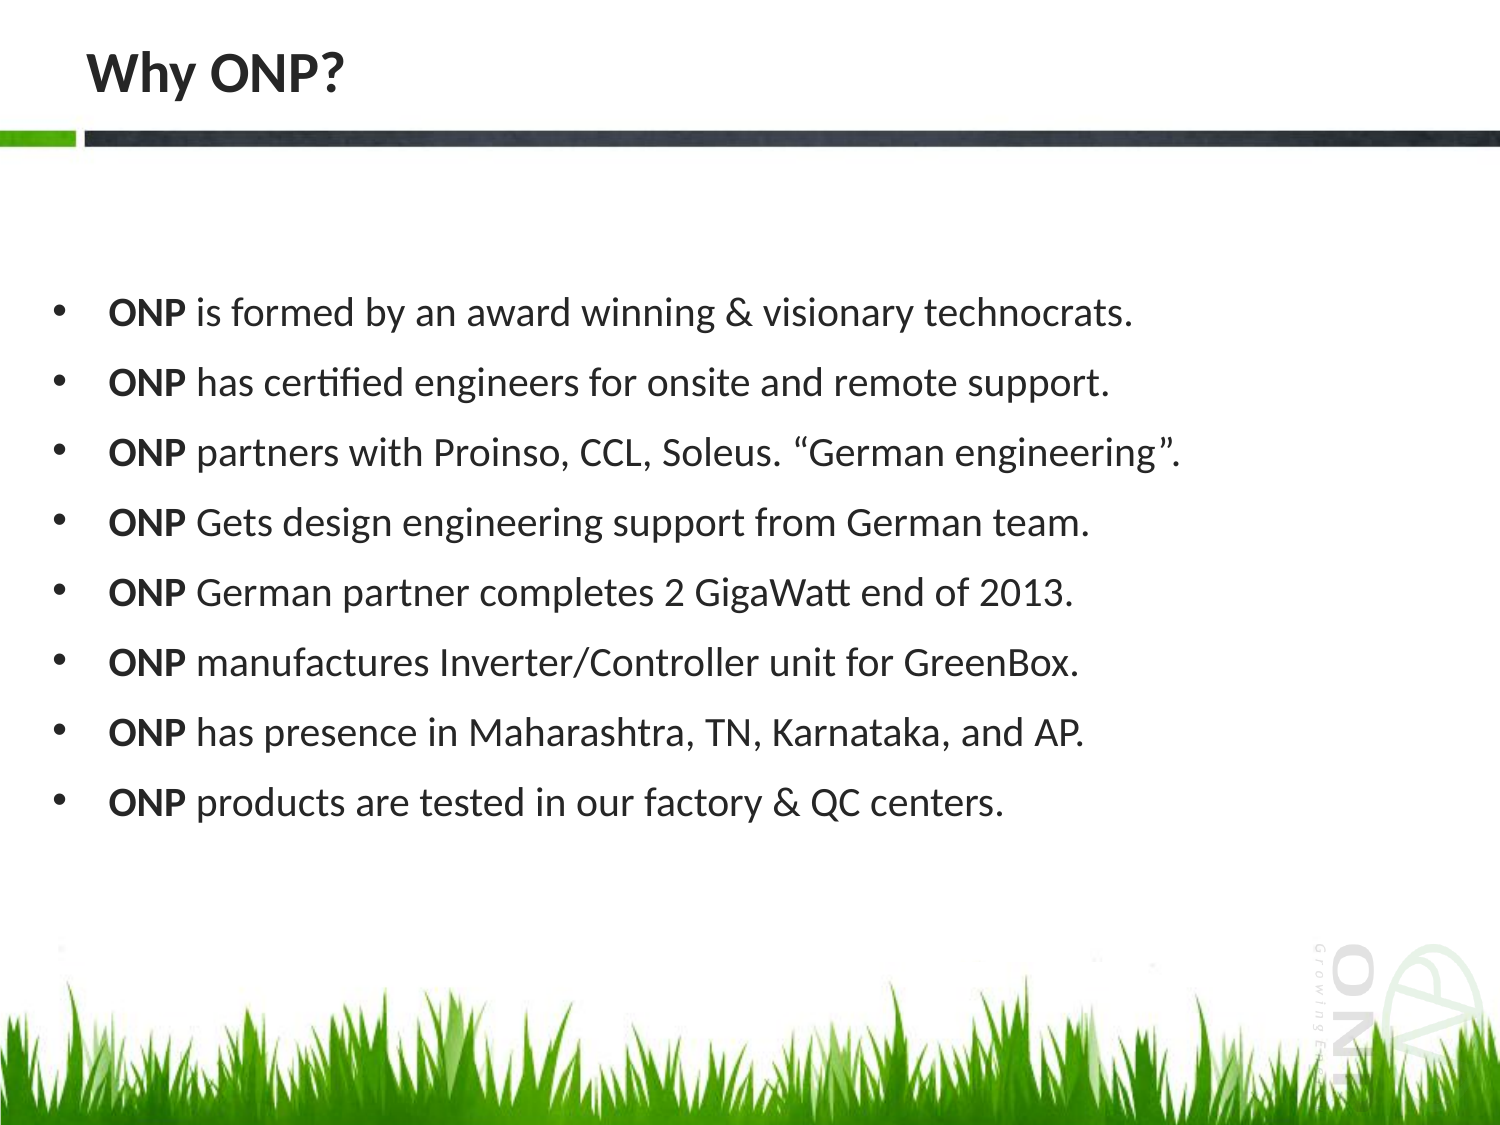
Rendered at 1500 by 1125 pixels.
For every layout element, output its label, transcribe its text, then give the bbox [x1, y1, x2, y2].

picture [0, 0, 1500, 1125]
title Why ONP? [71, 12, 1450, 125]
text_box ONP is formed by an award winning & visionary technocrats. ONP has certified engineers for onsite and remote support. ONP partners with Proinso, CCL, Soleus. “German engineering”. ONP Gets design engineering support from German team. ONP German partner completes 2 GigaWatt end of 2013. ONP manufactures Inverter/Controller unit for GreenBox. ONP has presence in Maharashtra, TN, Karnataka, and AP. ONP products are tested in our factory & QC centers. [37, 212, 1500, 877]
